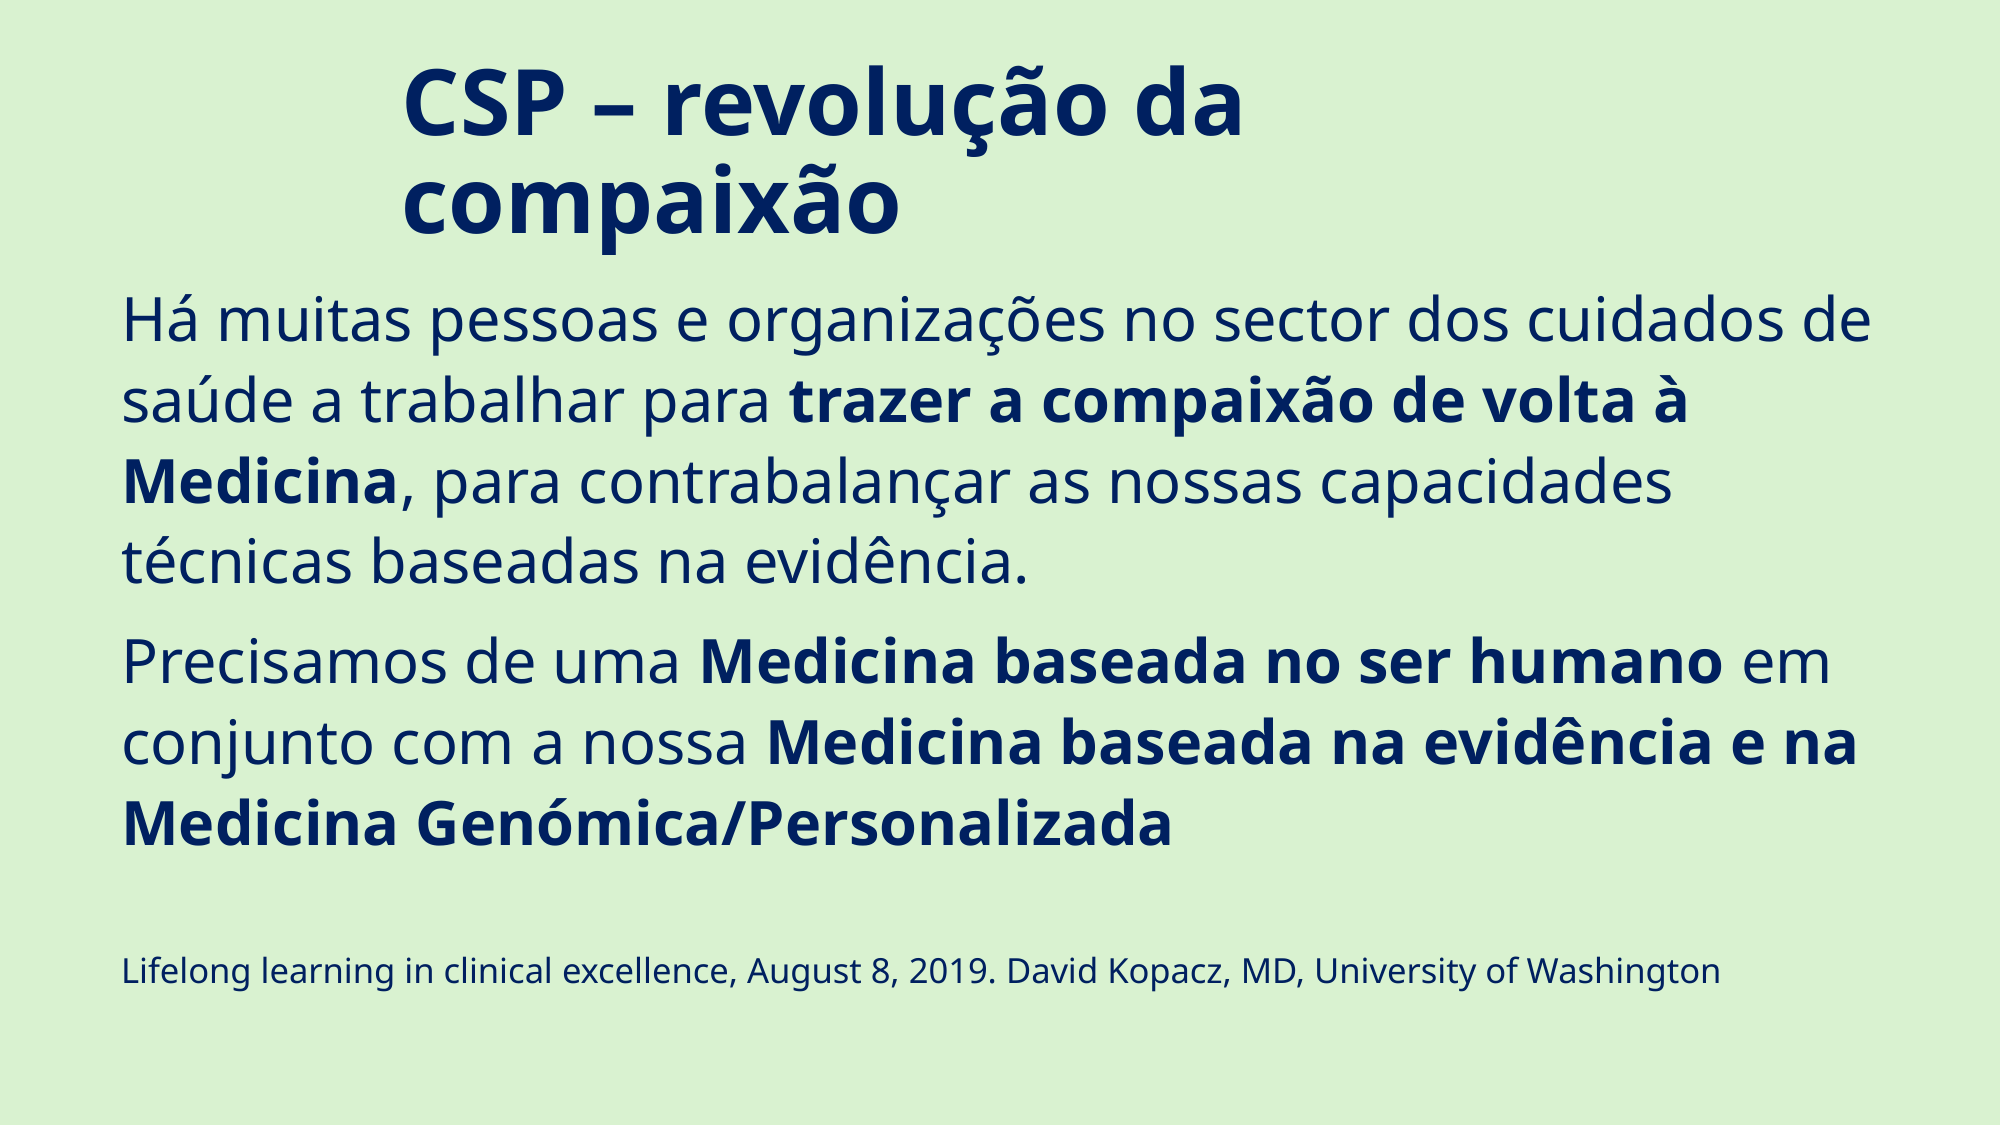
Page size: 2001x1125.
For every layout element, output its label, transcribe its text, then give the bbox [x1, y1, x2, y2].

list Há muitas pessoas e organizações no sector dos cuidados de saúde a trabalhar para trazer a compaixão de volta à Medicina, para contrabalançar as nossas capacidades técnicas baseadas na evidência. Precisamos de uma Medicina baseada no ser humano em conjunto com a nossa Medicina baseada na evidência e na Medicina Genómica/Personalizada Lifelong learning in clinical excellence, August 8, 2019. David Kopacz, MD, University of Washington [106, 265, 1894, 1002]
title CSP – revolução da compaixão [386, 90, 1613, 220]
